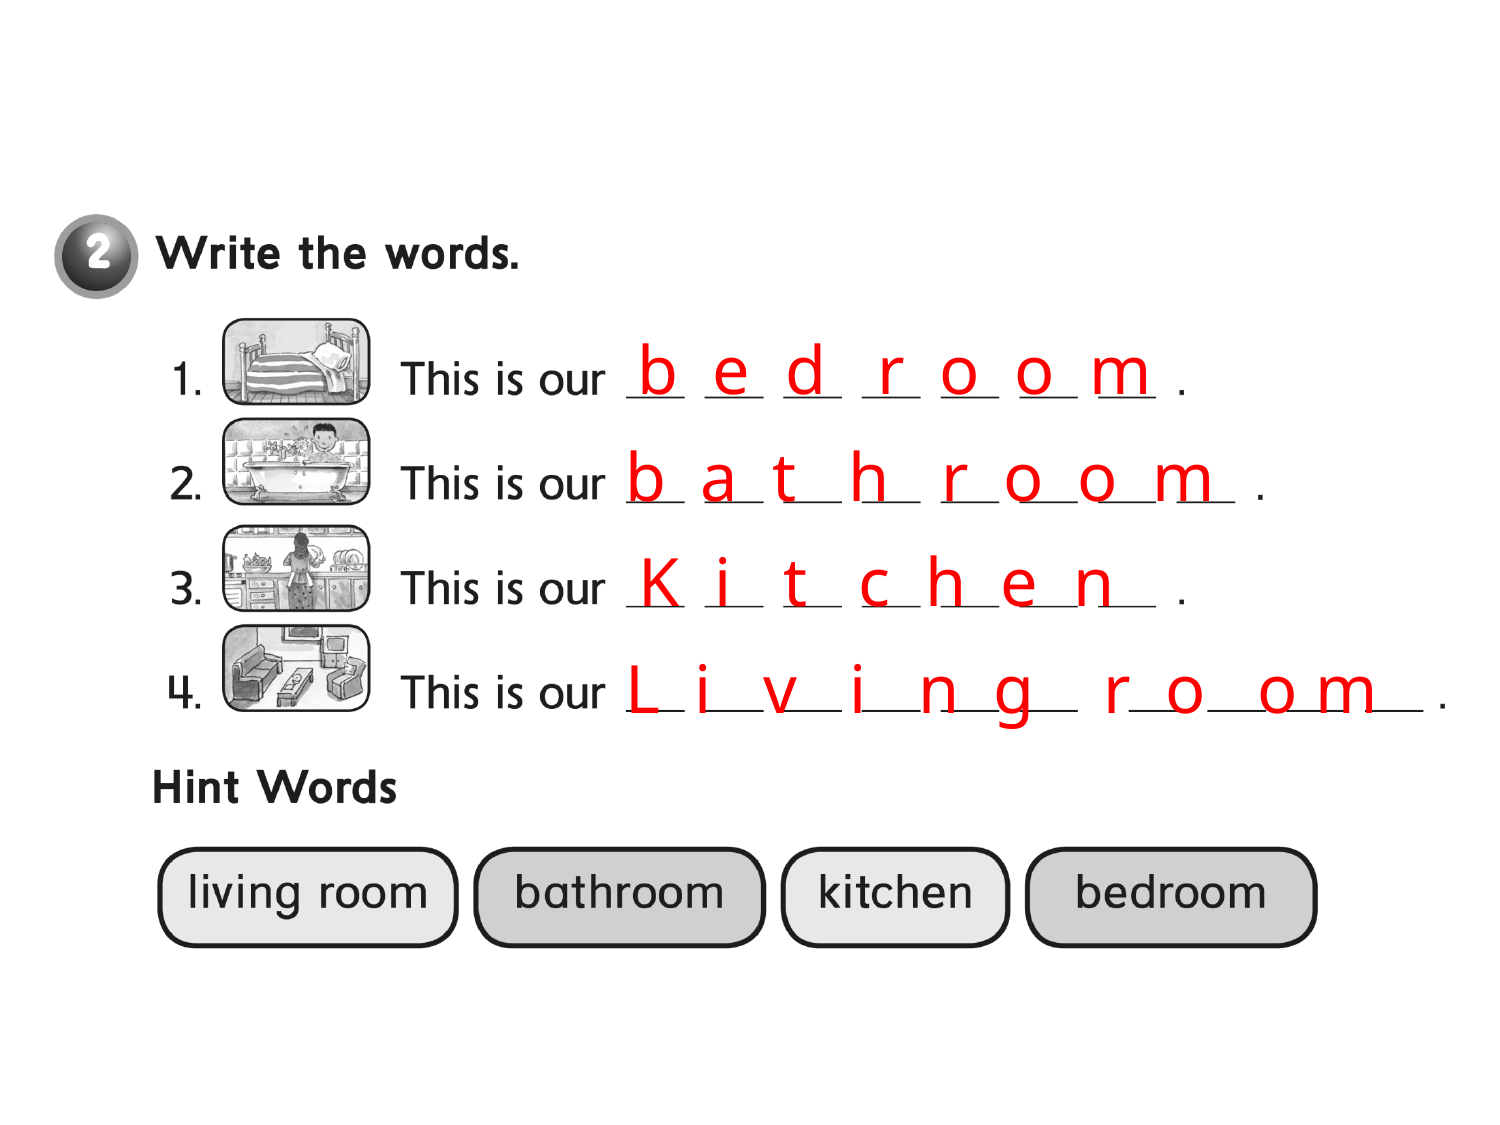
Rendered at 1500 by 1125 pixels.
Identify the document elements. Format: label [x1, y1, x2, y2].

picture [16, 205, 1481, 978]
